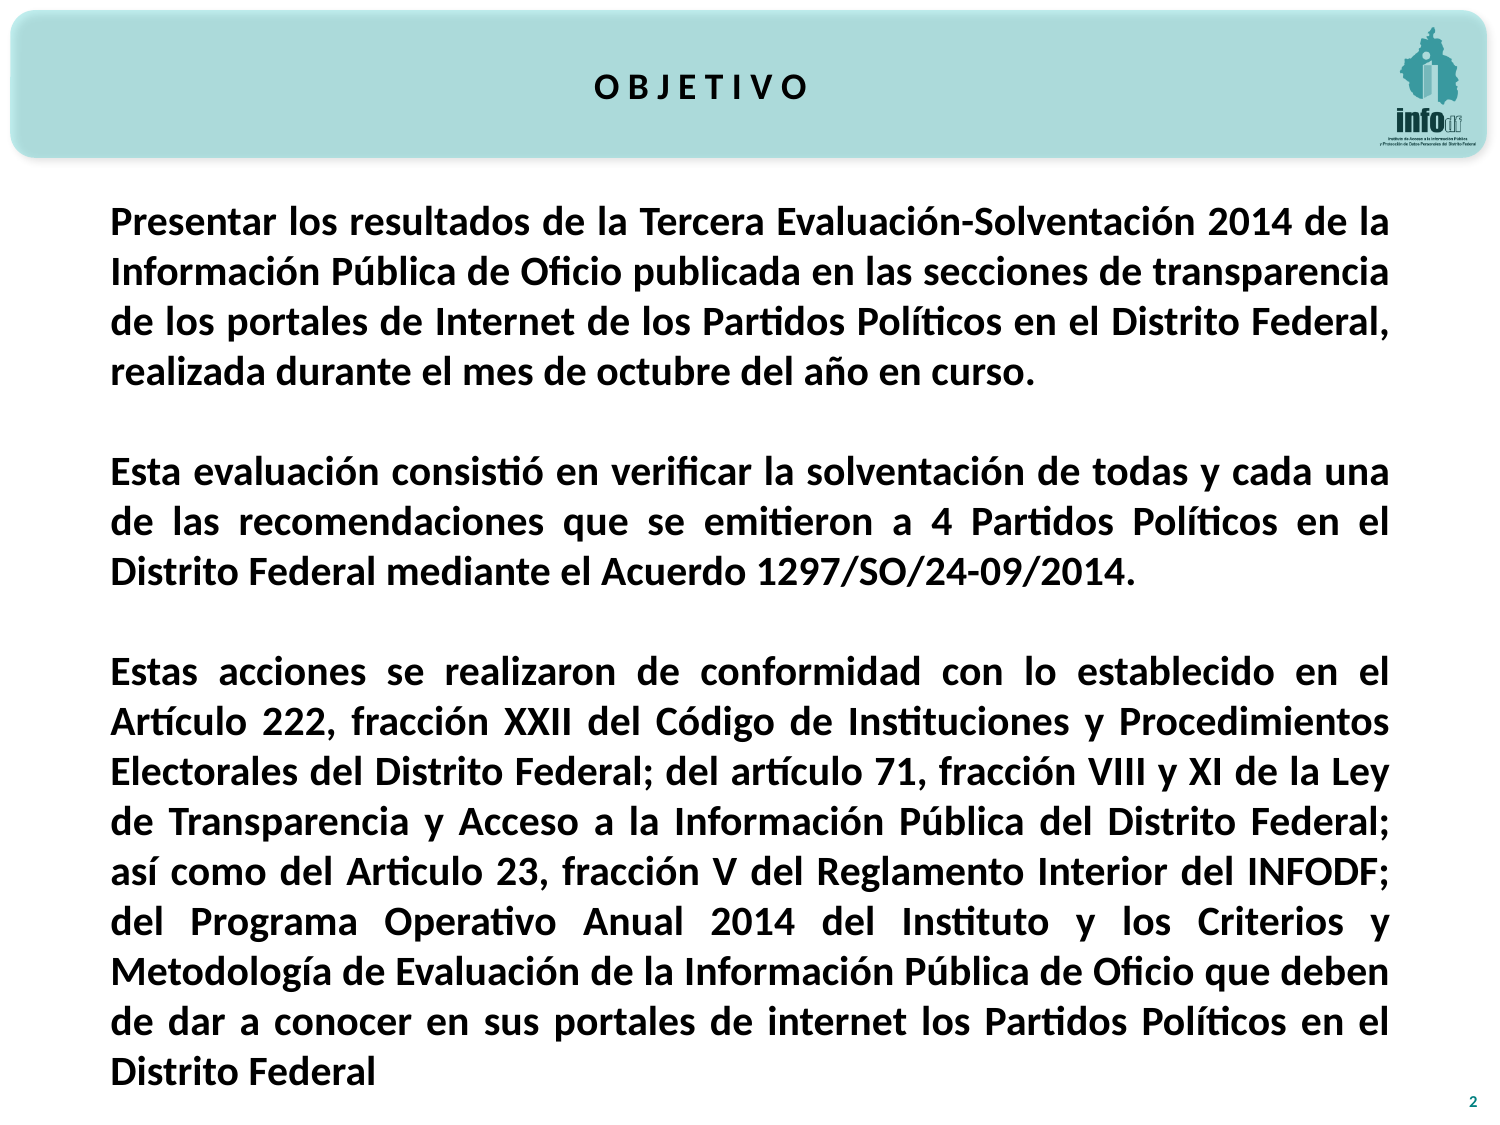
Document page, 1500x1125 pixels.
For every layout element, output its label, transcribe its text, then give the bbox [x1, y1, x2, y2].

slide_number 2 [1432, 1058, 1493, 1119]
text_box Presentar los resultados de la Tercera Evaluación-Solventación 2014 de la Información Pública de Oficio publicada en las secciones de transparencia de los portales de Internet de los Partidos Políticos en el Distrito Federal, realizada durante el mes de octubre del año en curso. Esta evaluación consistió en verificar la solventación de todas y cada una de las recomendaciones que se emitieron a 4 Partidos Políticos en el Distrito Federal mediante el Acuerdo 1297/SO/24-09/2014. Estas acciones se realizaron de conformidad con lo establecido en el Artículo 222, fracción XXII del Código de Instituciones y Procedimientos Electorales del Distrito Federal; del artículo 71, fracción VIII y XI de la Ley de Transparencia y Acceso a la Información Pública del Distrito Federal; así como del Articulo 23, fracción V del Reglamento Interior del INFODF; del Programa Operativo Anual 2014 del Instituto y los Criterios y Metodología de Evaluación de la Información Pública de Oficio que deben de dar a conocer en sus portales de internet los Partidos Políticos en el Distrito Federal [95, 186, 1406, 1095]
text_box O B J E T I V O [12, 13, 1389, 156]
picture [1389, 24, 1480, 146]
